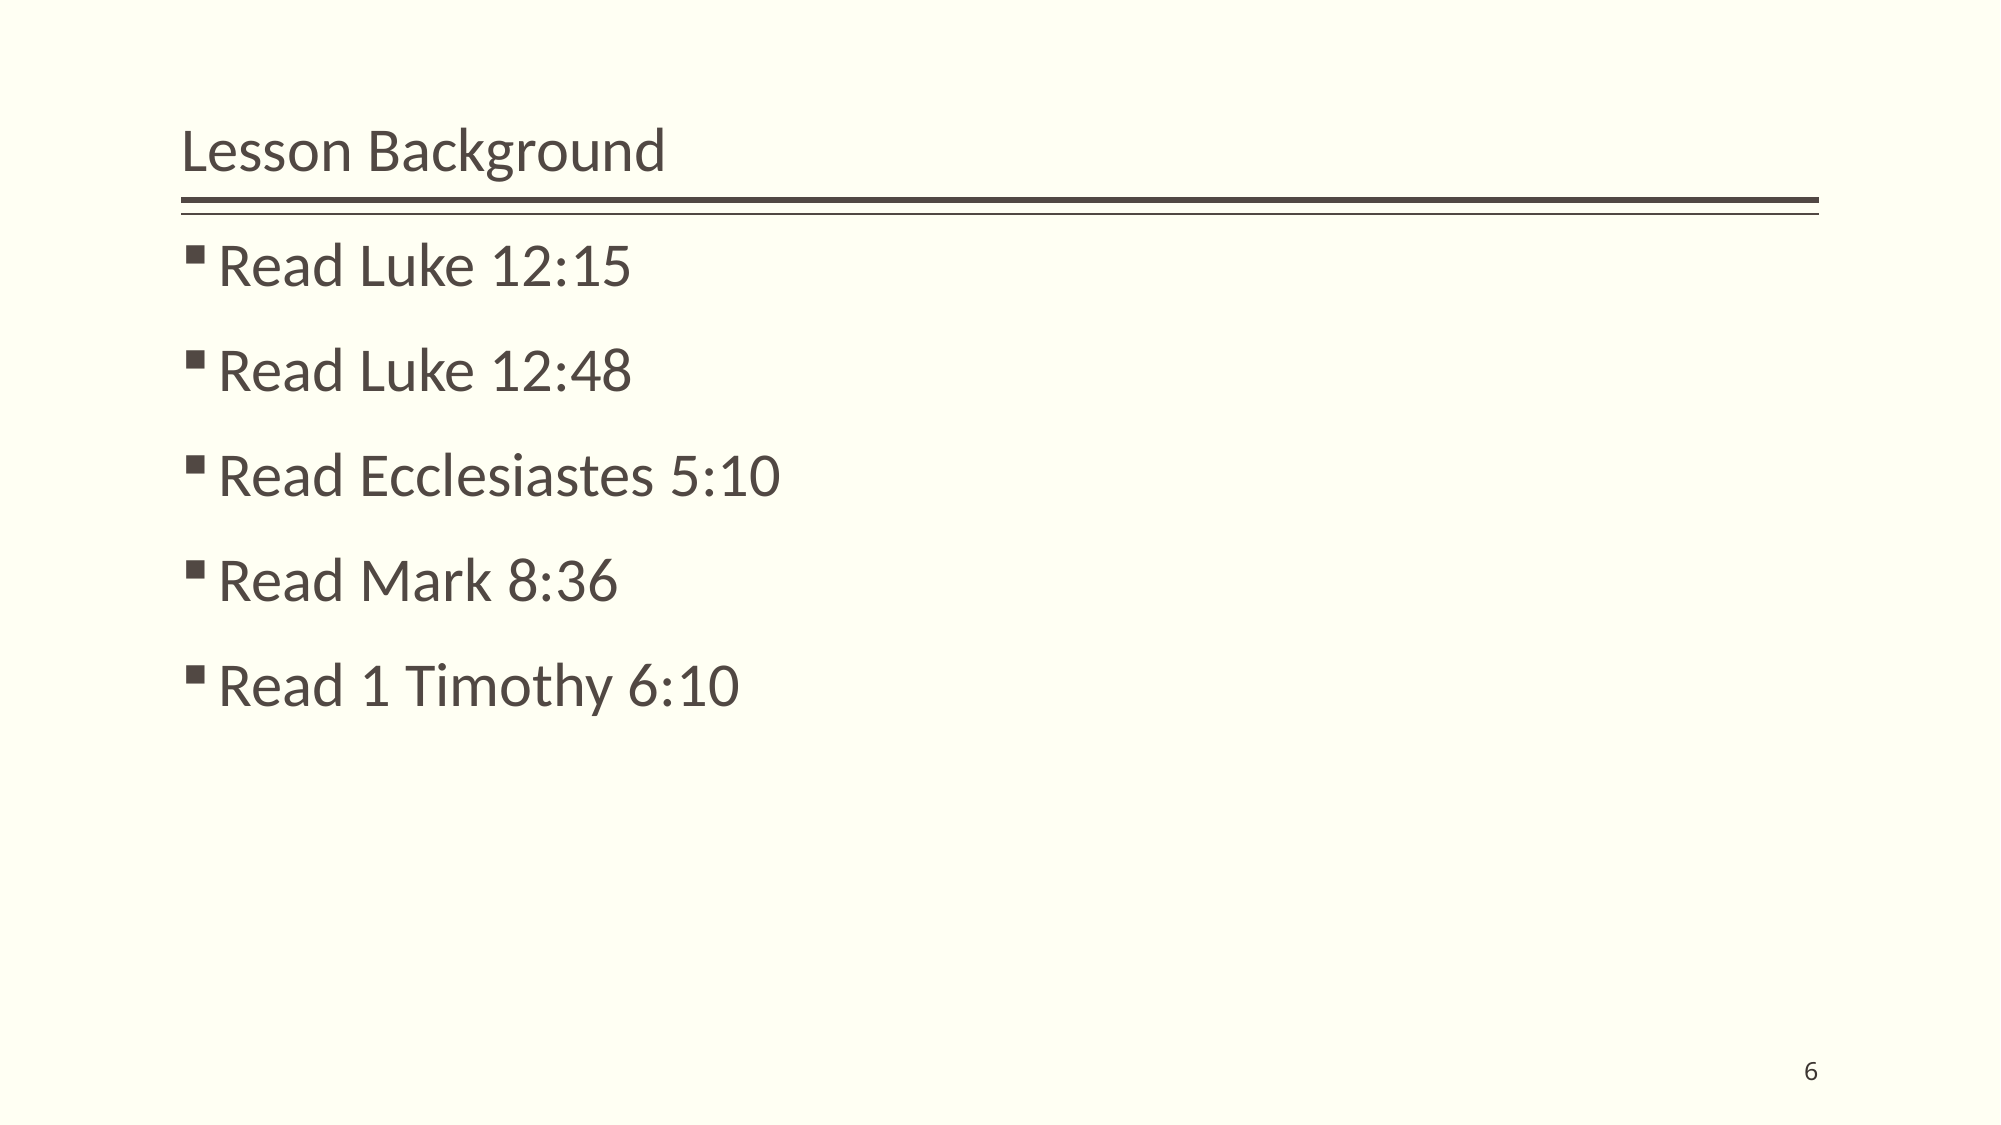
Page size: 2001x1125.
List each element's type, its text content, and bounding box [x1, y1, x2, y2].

title Lesson Background [181, 12, 1819, 193]
slide_number 6 [1518, 1042, 1819, 1103]
list Read Luke 12:15 Read Luke 12:48 Read Ecclesiastes 5:10 Read Mark 8:36 Read 1 Timothy 6:10 [181, 224, 1899, 975]
